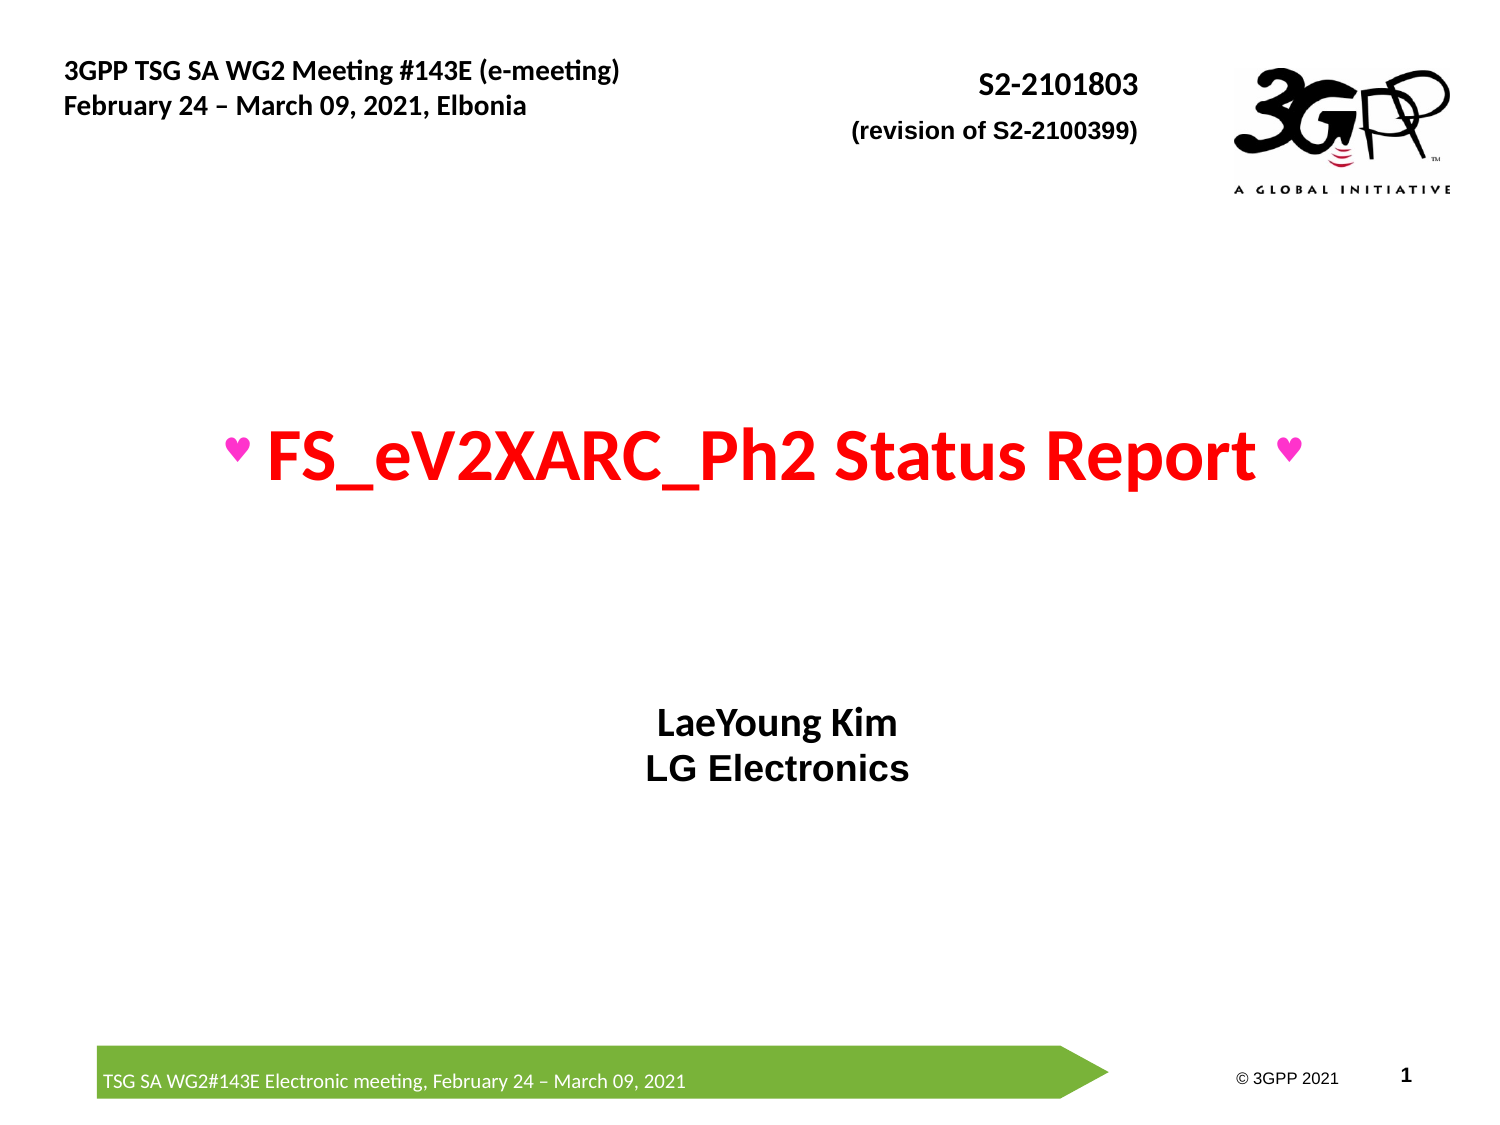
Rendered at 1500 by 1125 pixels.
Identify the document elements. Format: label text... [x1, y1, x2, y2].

title ♥ FS_eV2XARC_Ph2 Status Report ♥ [61, 359, 1449, 541]
picture [1234, 68, 1450, 194]
subtitle LaeYoung Kim LG Electronics [252, 657, 1303, 873]
